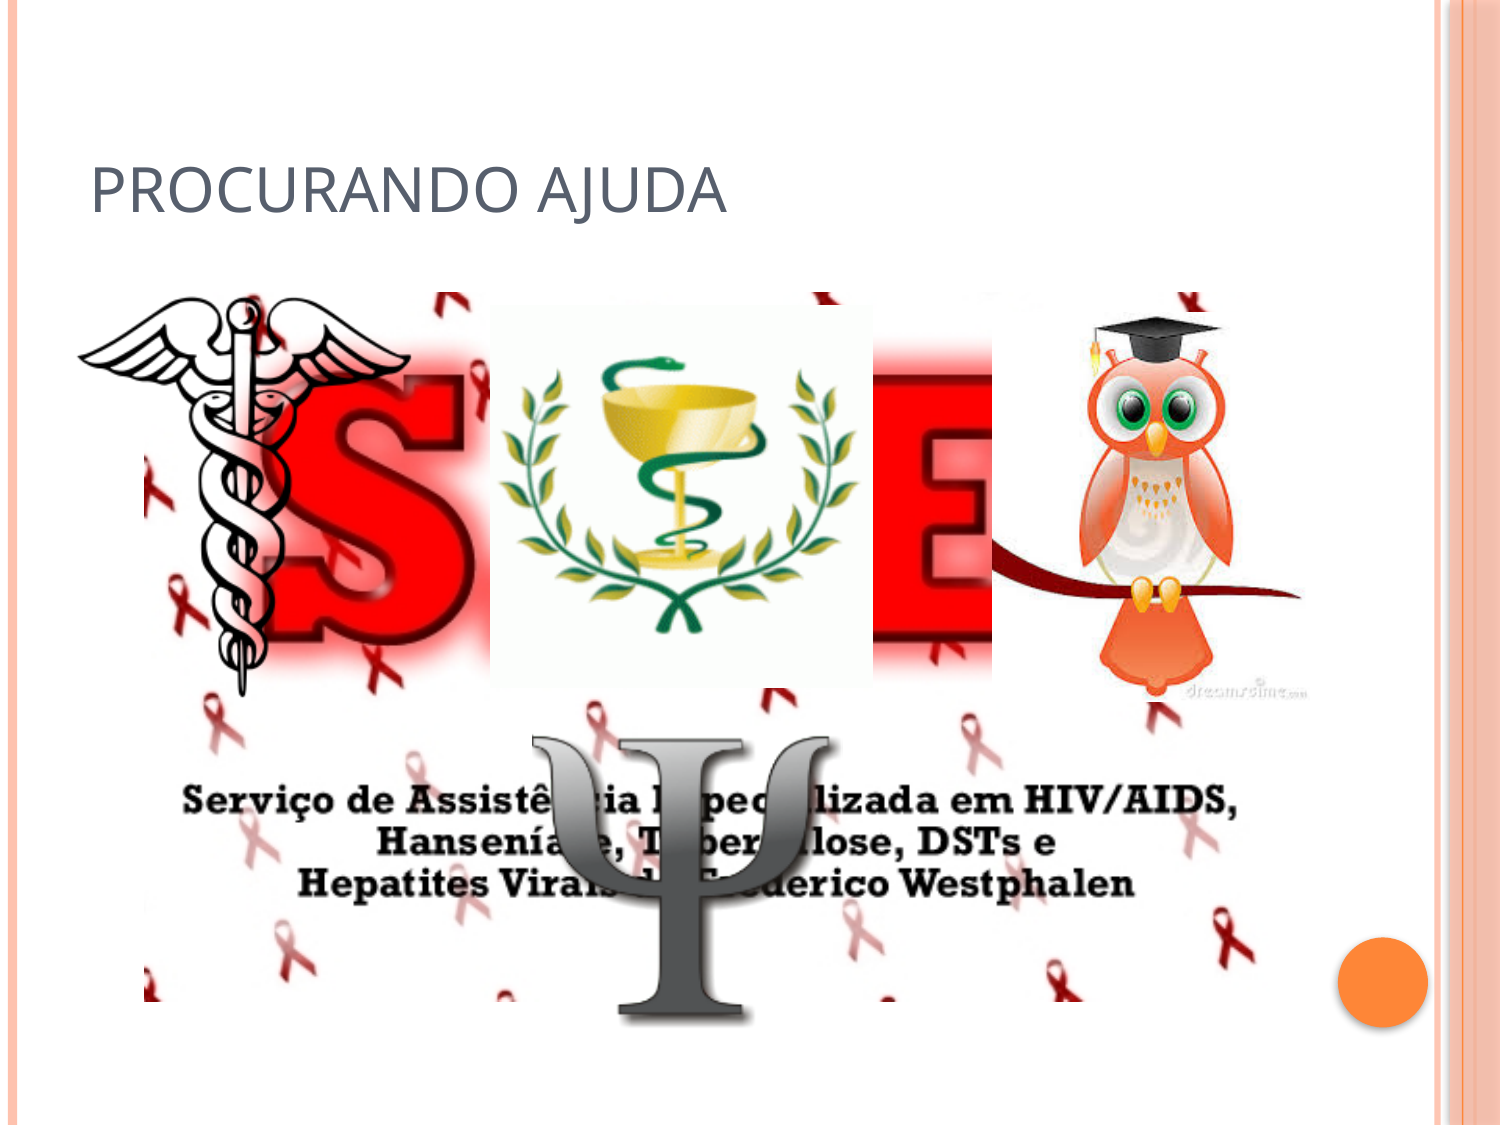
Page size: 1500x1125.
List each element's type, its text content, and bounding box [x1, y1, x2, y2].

picture [74, 291, 420, 702]
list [143, 291, 1271, 1002]
title Procurando ajuda [75, 45, 1300, 233]
picture [489, 305, 873, 689]
picture [992, 311, 1311, 702]
picture [532, 727, 843, 1038]
